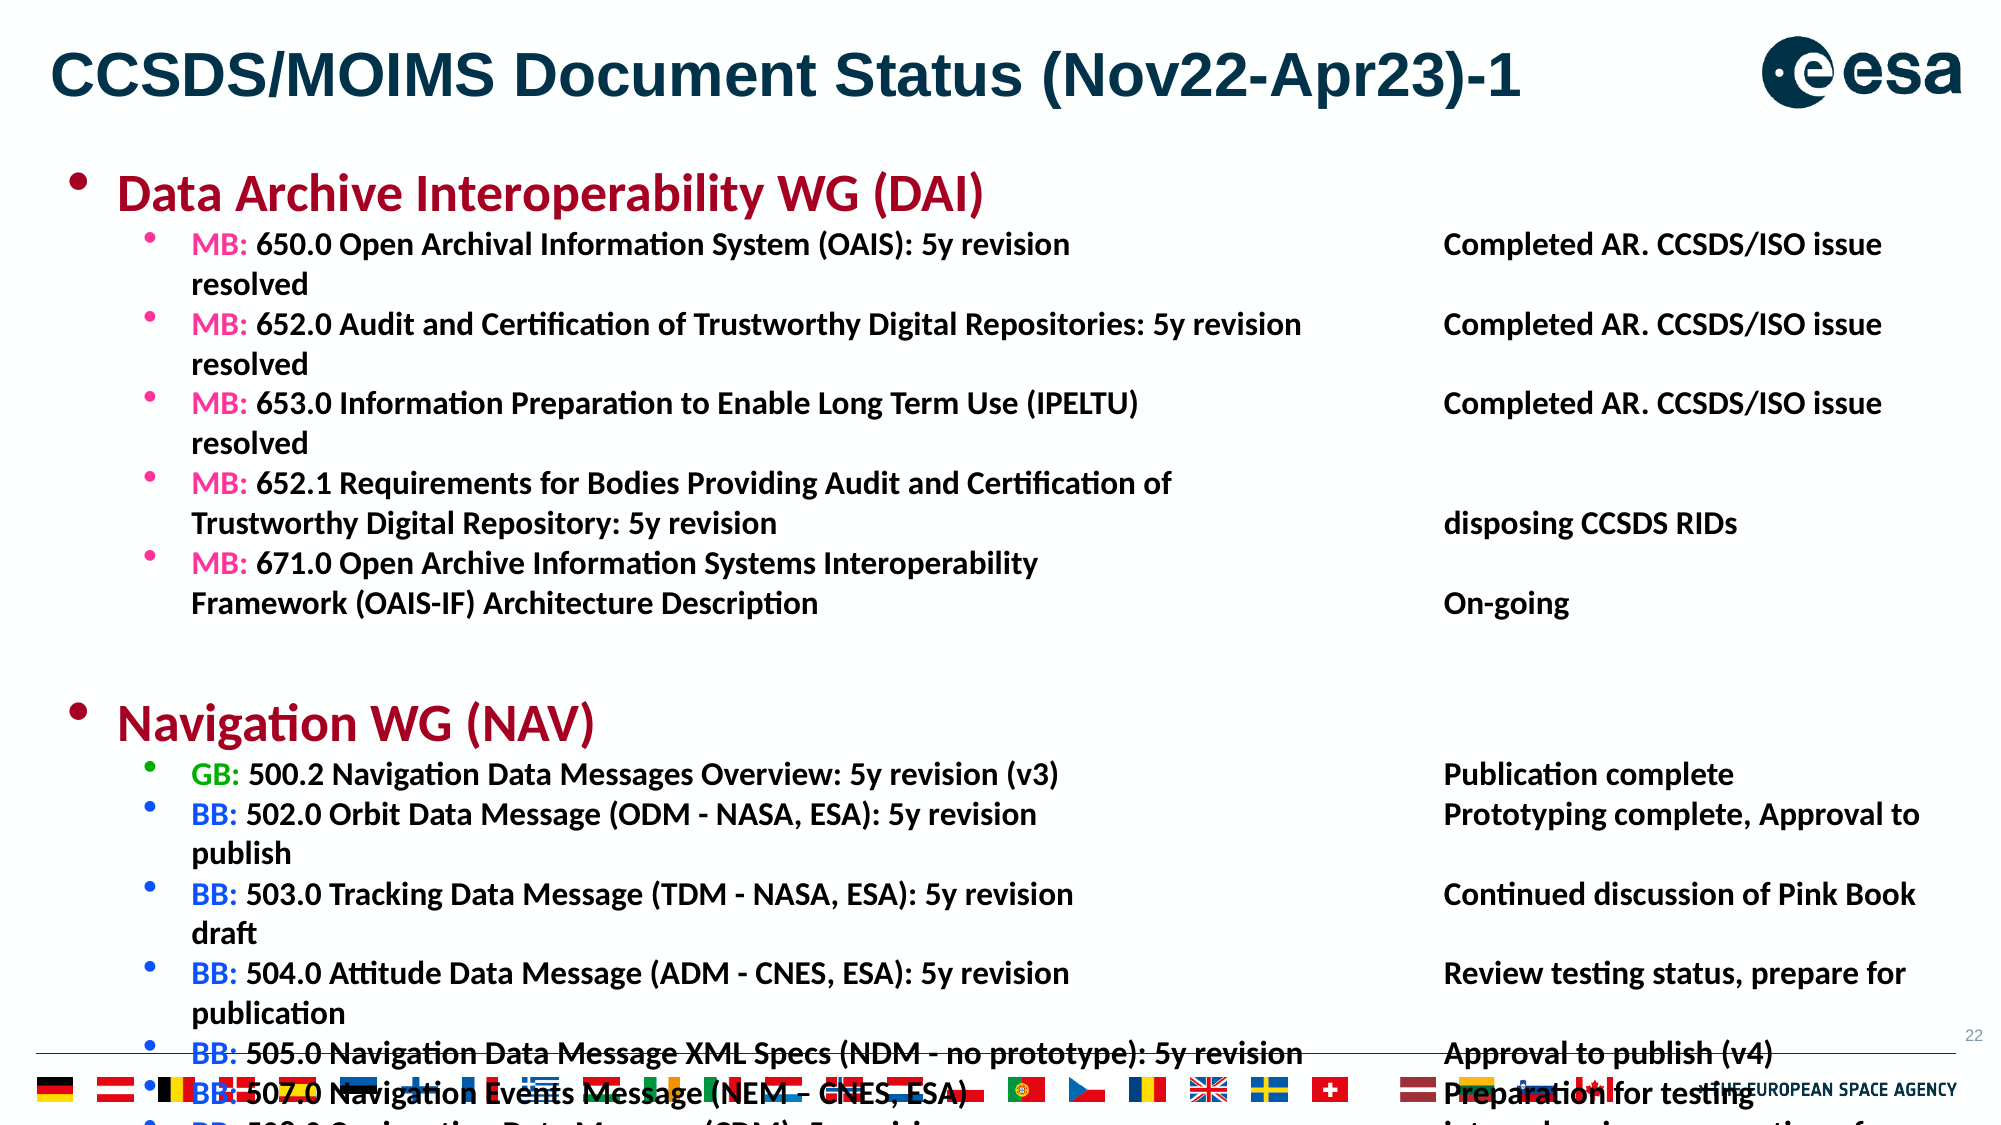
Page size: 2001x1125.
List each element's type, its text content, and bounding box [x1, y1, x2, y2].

picture [1251, 1077, 1288, 1102]
picture [1576, 1077, 1613, 1102]
picture [97, 1077, 134, 1102]
text_box Data Archive Interoperability WG (DAI) MB: 650.0 Open Archival Information System (OAIS): 5y revision Completed AR. CCSDS/ISO issue resolved MB: 652.0 Audit and Certification of Trustworthy Digital Repositories: 5y revision Completed AR. CCSDS/ISO issue resolved MB: 653.0 Information Preparation to Enable Long Term Use (IPELTU) Completed AR. CCSDS/ISO issue resolved MB: 652.1 Requirements for Bodies Providing Audit and Certification of Trustworthy Digital Repository: 5y revision disposing CCSDS RIDs MB: 671.0 Open Archive Information Systems Interoperability Framework (OAIS-IF) Architecture Description On-going Navigation WG (NAV) GB: 500.2 Navigation Data Messages Overview: 5y revision (v3) Publication complete BB: 502.0 Orbit Data Message (ODM - NASA, ESA): 5y revision Prototyping complete, Approval to publish BB: 503.0 Tracking Data Message (TDM - NASA, ESA): 5y revision Continued discussion of Pink Book draft BB: 504.0 Attitude Data Message (ADM - CNES, ESA): 5y revision Review testing status, prepare for publication BB: 505.0 Navigation Data Message XML Specs (NDM - no prototype): 5y revision Approval to publish (v4) BB: 507.0 Navigation Events Message (NEM – CNES, ESA) Preparation for testing BB: 508.0 Conjunction Data Message (CDM): 5y revision internal review, preparation of testing and AR BB: 509.0 Pointing Request Message (PRM) New corrigendum in work Meeting with SANA team to discuss current developments and upcoming registry changes [49, 148, 1978, 1015]
title CCSDS/MOIMS Document Status (Nov22-Apr23)-1 [35, 25, 1689, 119]
picture [947, 1077, 984, 1102]
picture [1129, 1077, 1166, 1102]
picture [279, 1077, 316, 1102]
picture [826, 1077, 863, 1102]
picture [704, 1077, 741, 1102]
picture [37, 1077, 73, 1102]
picture [1069, 1077, 1105, 1102]
picture [522, 1077, 559, 1102]
picture [1312, 1077, 1348, 1102]
picture [158, 1077, 195, 1102]
picture [765, 1077, 802, 1102]
picture [583, 1077, 620, 1102]
picture [1692, 1080, 1960, 1098]
picture [1190, 1077, 1227, 1102]
picture [340, 1077, 377, 1102]
picture [1008, 1077, 1045, 1102]
picture [401, 1077, 438, 1102]
picture [462, 1077, 498, 1102]
picture [644, 1077, 680, 1102]
picture [1400, 1077, 1436, 1102]
picture [887, 1077, 923, 1102]
picture [1517, 1077, 1554, 1102]
picture [219, 1077, 255, 1102]
picture [1690, 0, 2001, 180]
